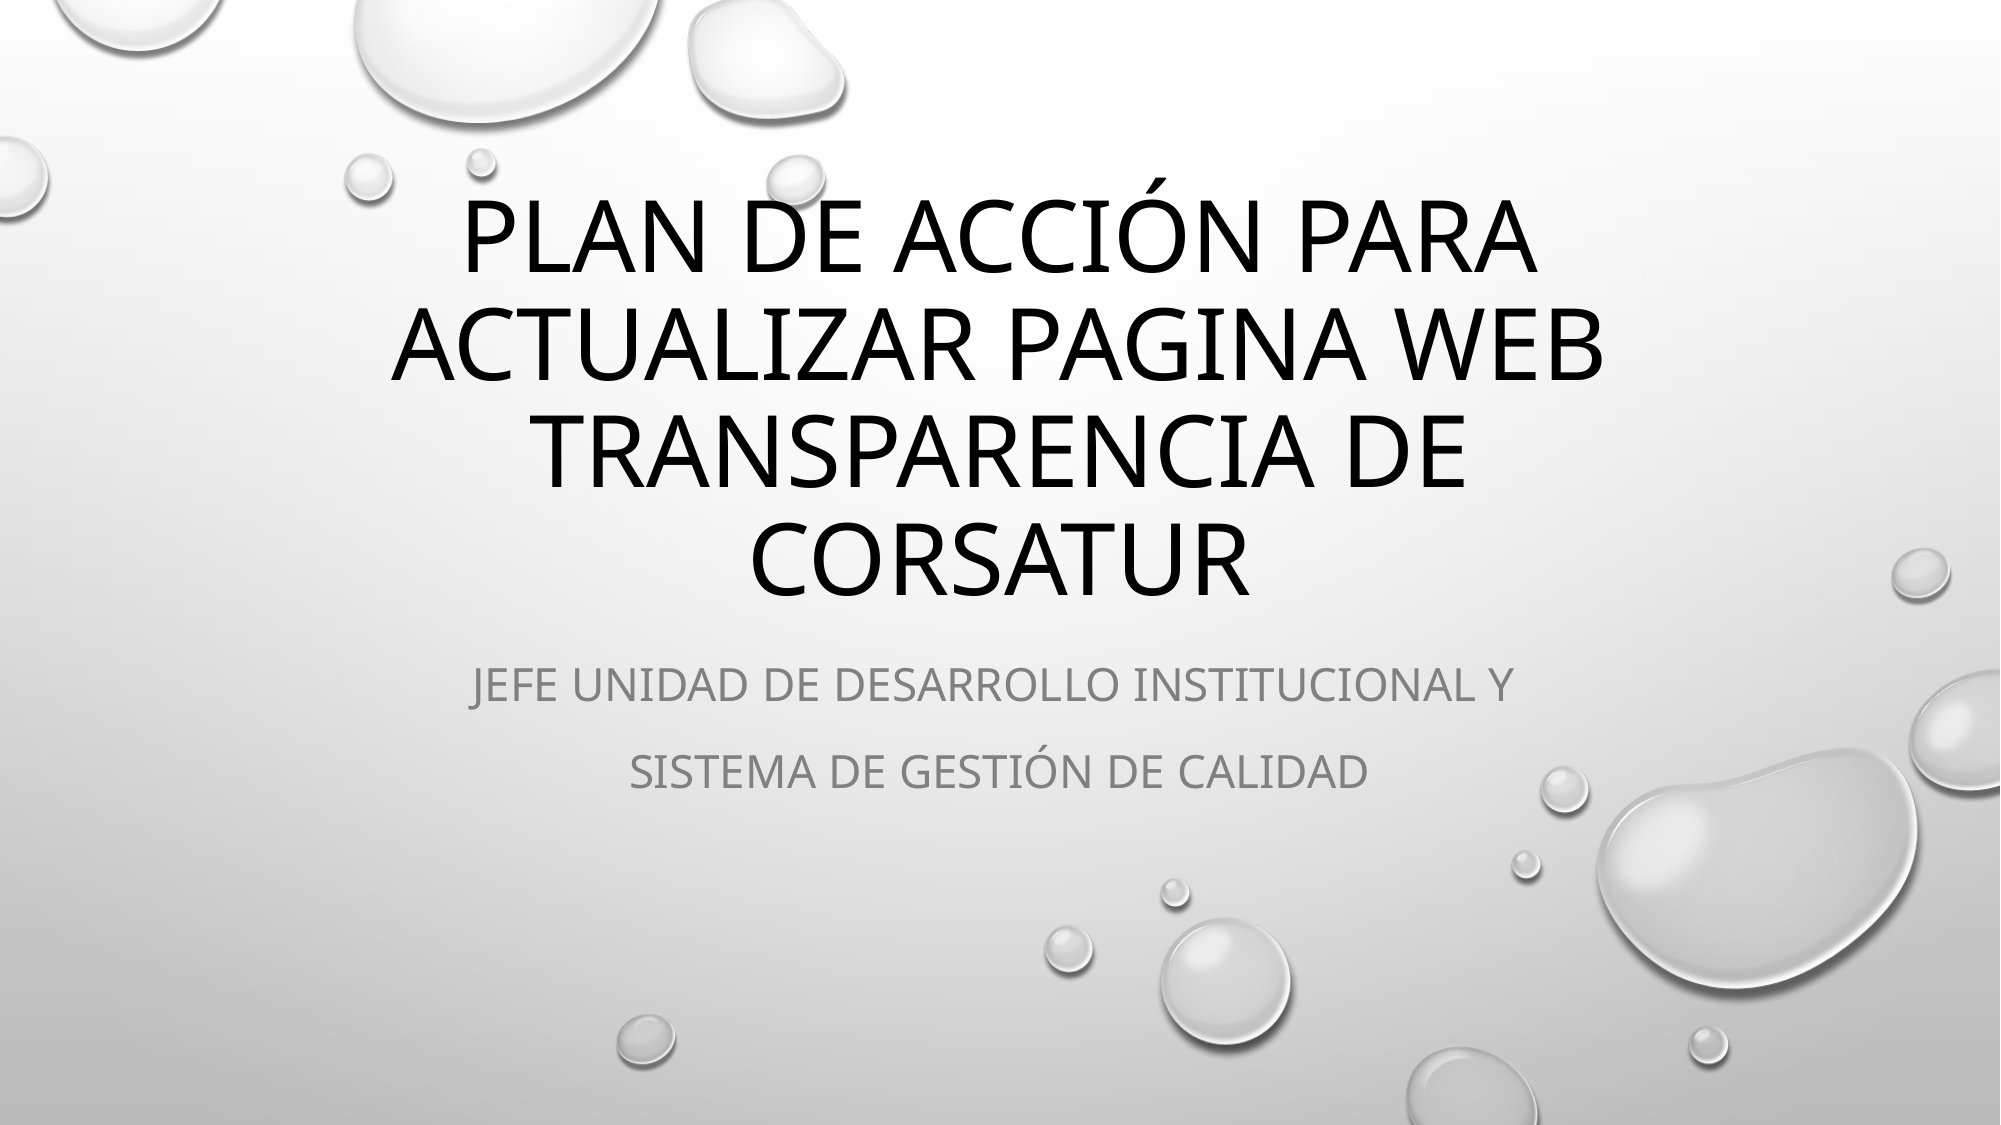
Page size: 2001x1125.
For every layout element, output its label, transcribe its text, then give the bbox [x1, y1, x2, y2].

picture [0, 0, 2000, 1125]
title Plan de acción para actualizar pagina web transparencia de corsatur [287, 213, 1713, 625]
subtitle Jefe unidad de desarrollo institucional y sistema de gestión de calidad [287, 637, 1713, 863]
